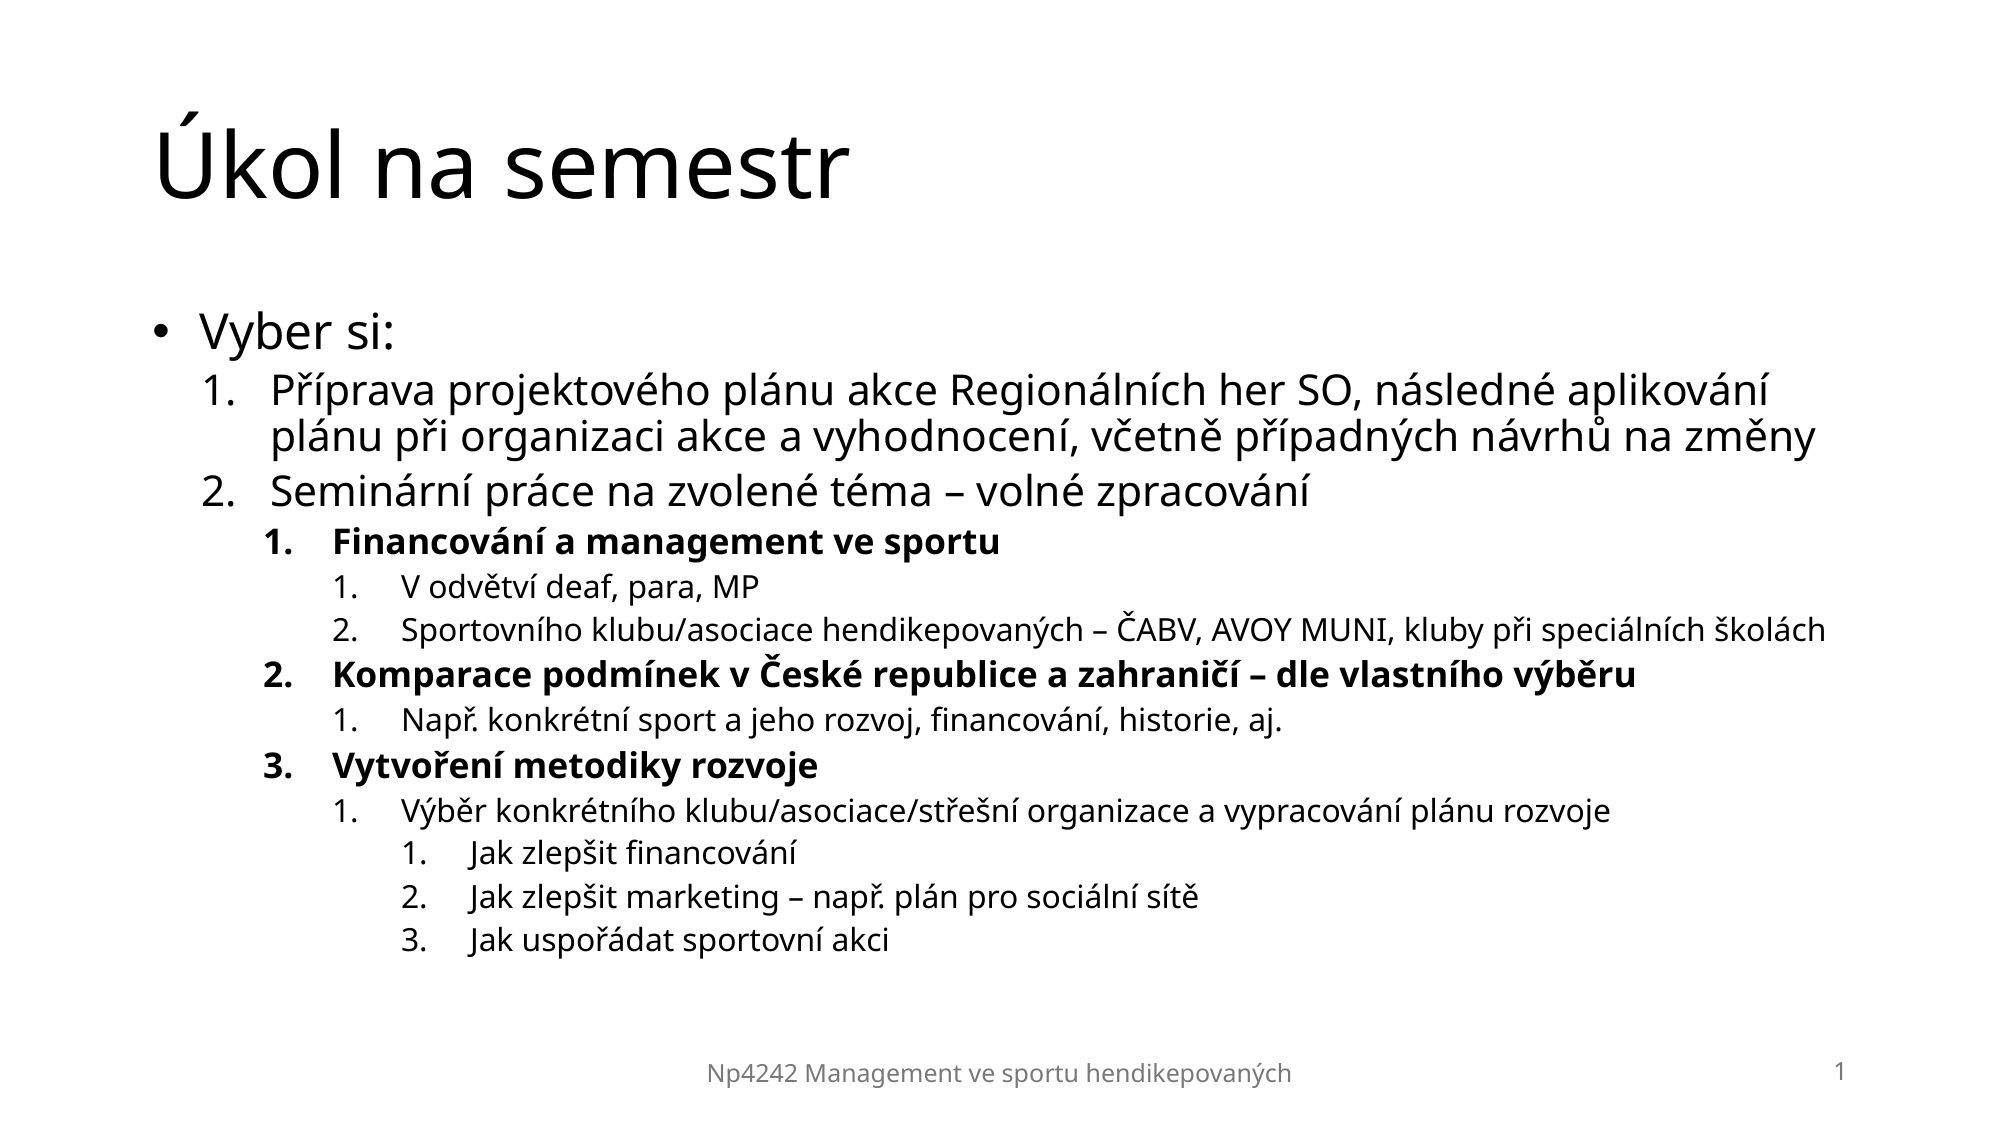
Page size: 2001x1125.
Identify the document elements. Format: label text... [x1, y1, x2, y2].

slide_number 1 [1412, 1042, 1863, 1103]
footer Np4242 Management ve sportu hendikepovaných [662, 1042, 1338, 1103]
list Vyber si: Příprava projektového plánu akce Regionálních her SO, následné aplikování plánu při organizaci akce a vyhodnocení, včetně případných návrhů na změny Seminární práce na zvolené téma – volné zpracování Financování a management ve sportu V odvětví deaf, para, MP Sportovního klubu/asociace hendikepovaných – ČABV, AVOY MUNI, kluby při speciálních školách Komparace podmínek v České republice a zahraničí – dle vlastního výběru Např. konkrétní sport a jeho rozvoj, financování, historie, aj. Vytvoření metodiky rozvoje Výběr konkrétního klubu/asociace/střešní organizace a vypracování plánu rozvoje Jak zlepšit financování Jak zlepšit marketing – např. plán pro sociální sítě Jak uspořádat sportovní akci [137, 299, 1863, 1014]
title Úkol na semestr [137, 59, 1863, 278]
